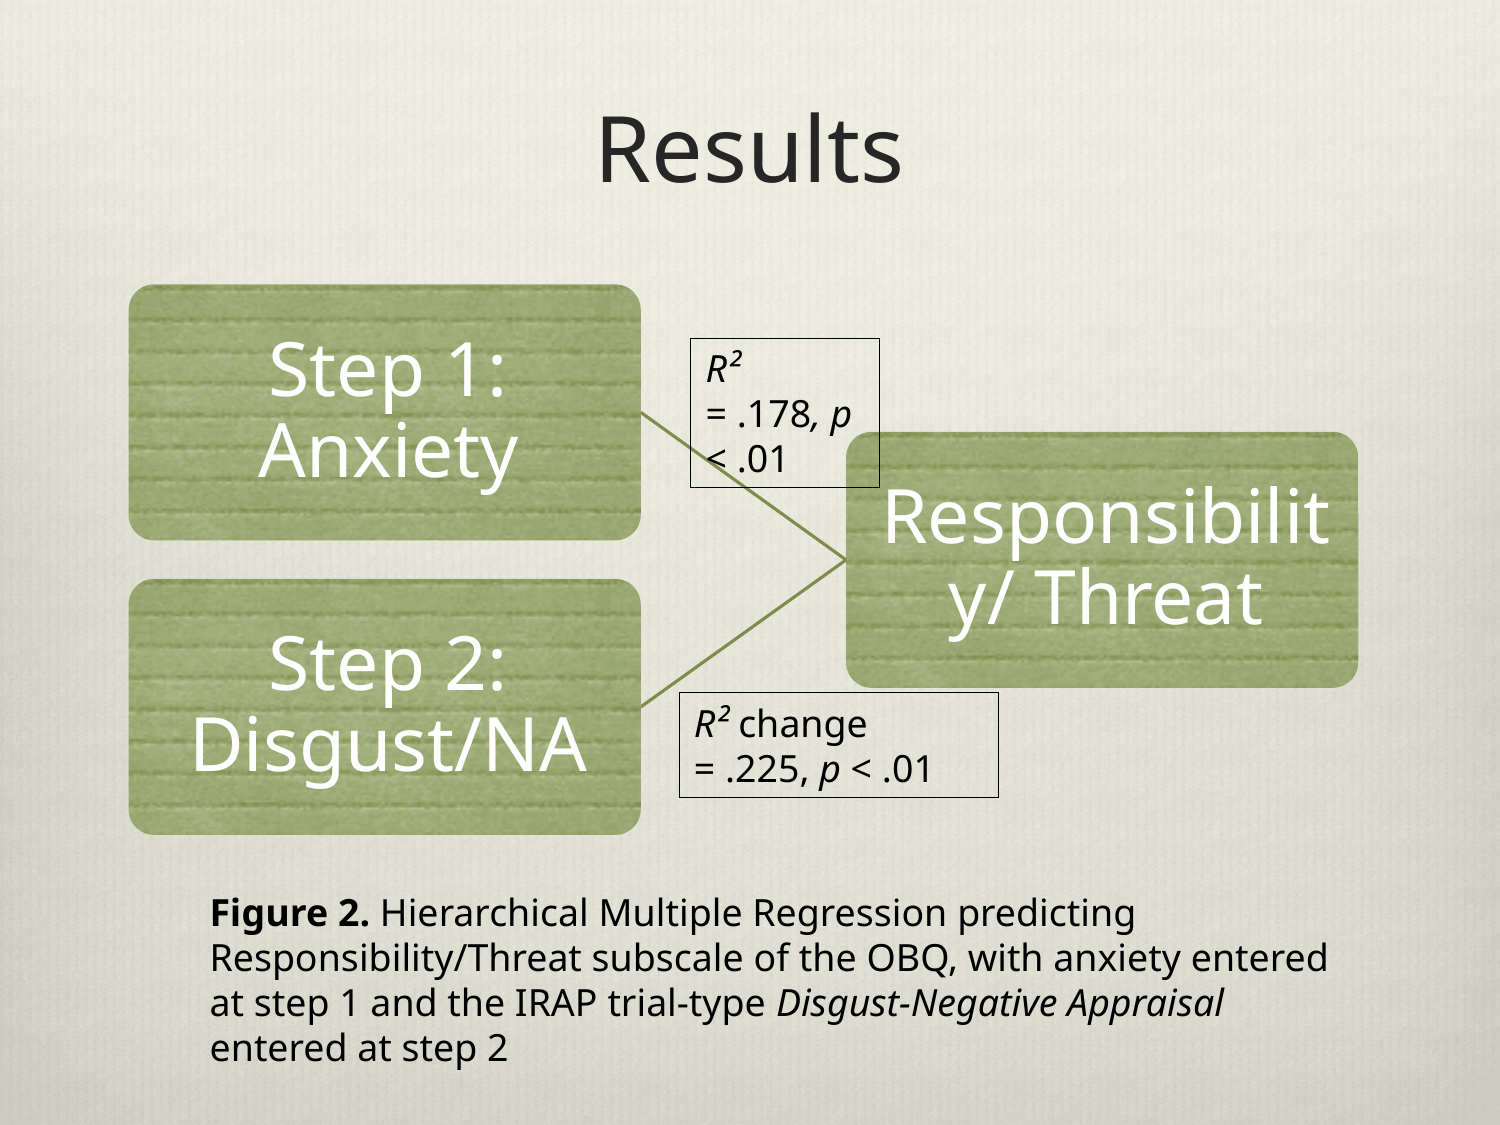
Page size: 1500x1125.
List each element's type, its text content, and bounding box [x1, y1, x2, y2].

text_box Figure 2. Hierarchical Multiple Regression predicting Responsibility/Threat subscale of the OBQ, with anxiety entered at step 1 and the IRAP trial-type Disgust-Negative Appraisal entered at step 2 [194, 881, 1365, 1077]
title Results [119, 51, 1381, 240]
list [127, 164, 1360, 955]
